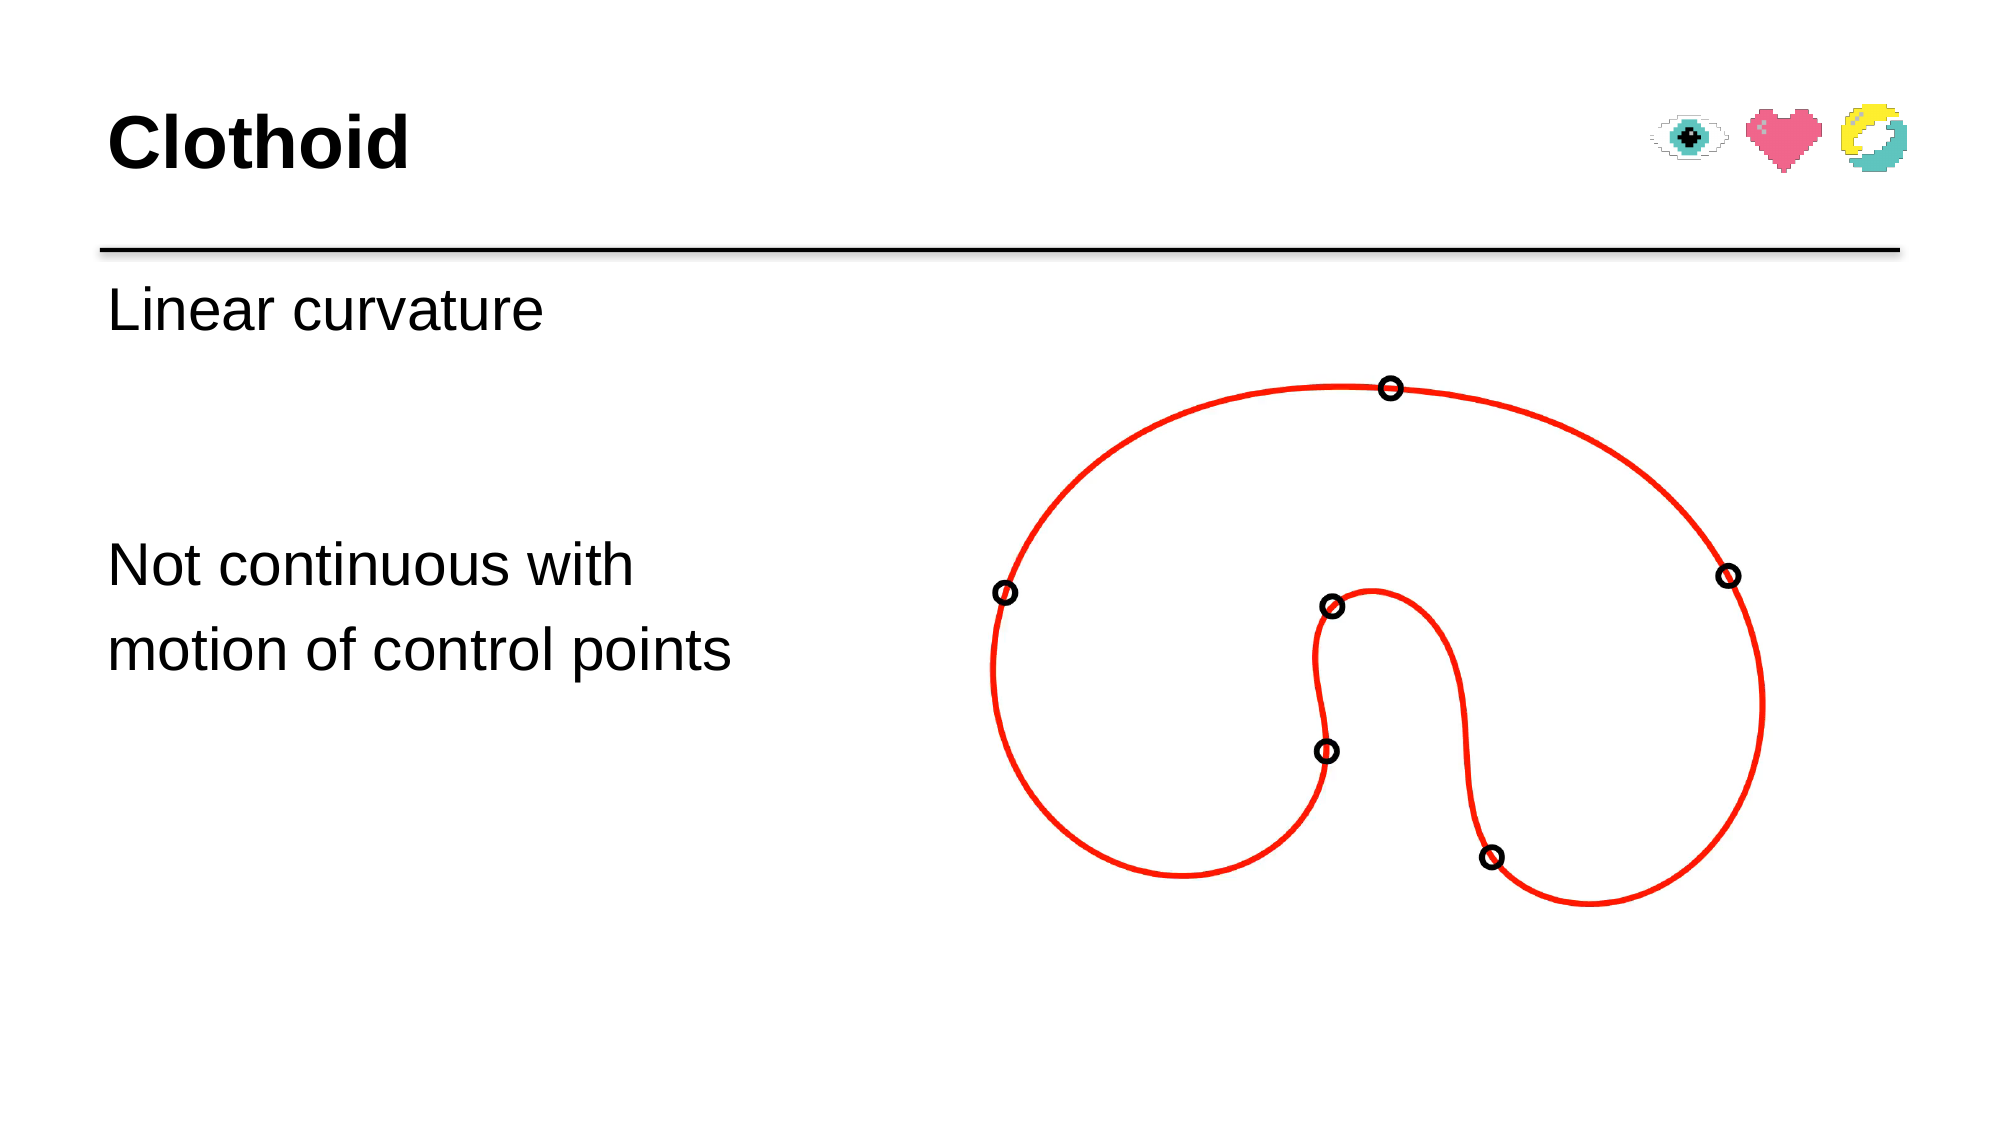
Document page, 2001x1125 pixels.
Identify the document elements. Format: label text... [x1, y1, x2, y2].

picture [1650, 104, 1907, 173]
title Clothoid [99, 44, 1563, 234]
list Linear curvature Not continuous with motion of control points [99, 261, 1901, 1006]
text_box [798, 333, 1992, 1006]
